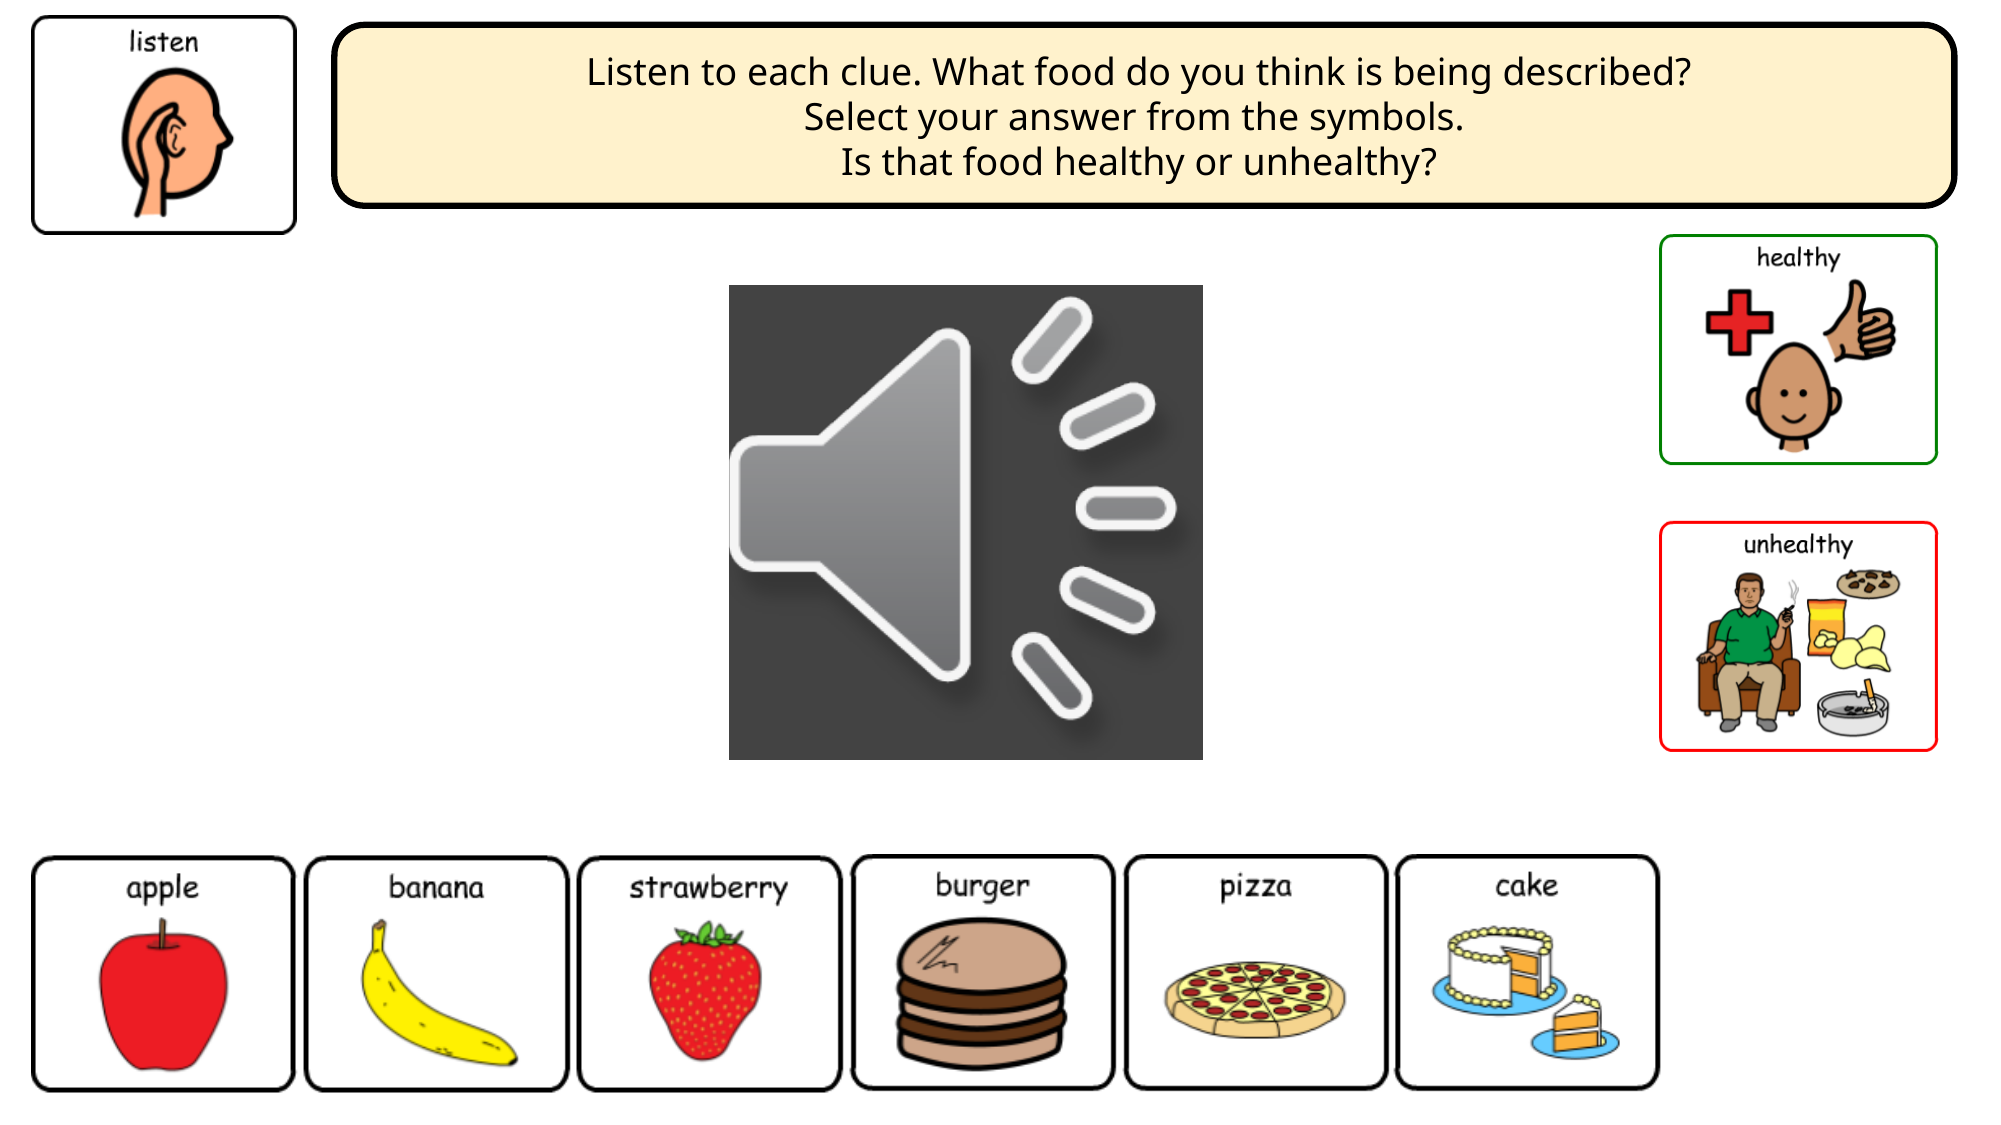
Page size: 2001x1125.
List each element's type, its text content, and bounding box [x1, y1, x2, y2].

picture [1659, 234, 1944, 757]
picture [31, 15, 297, 235]
text_box Listen to each clue. What food do you think is being described? Select your answer from the symbols. Is that food healthy or unhealthy? [333, 23, 1956, 207]
picture [727, 284, 1204, 761]
picture [31, 854, 1667, 1101]
